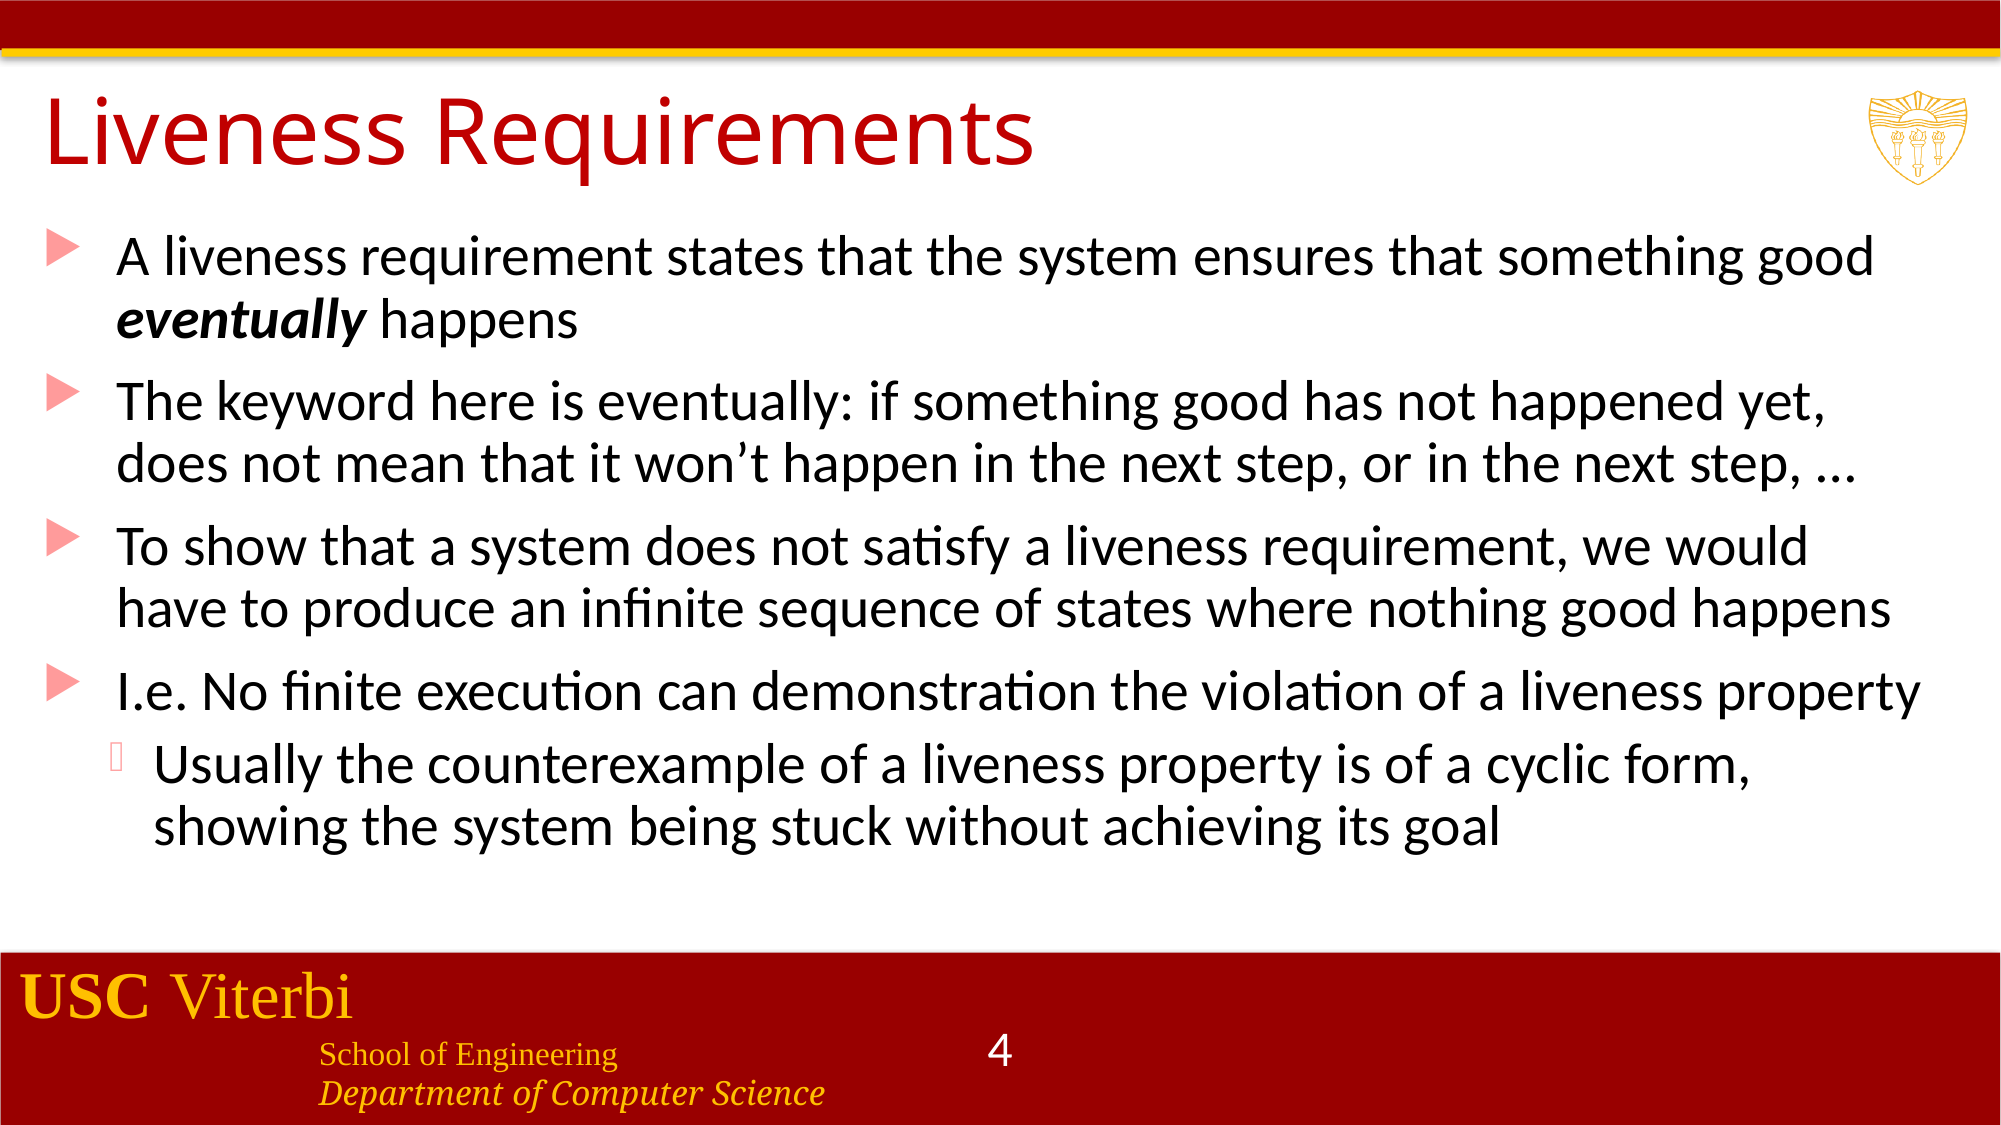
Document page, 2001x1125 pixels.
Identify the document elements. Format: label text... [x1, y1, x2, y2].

title Liveness Requirements [27, 70, 1819, 199]
picture [1836, 76, 2000, 199]
list A liveness requirement states that the system ensures that something good eventually happens The keyword here is eventually: if something good has not happened yet, does not mean that it won’t happen in the next step, or in the next step, … To show that a system does not satisfy a liveness requirement, we would have to produce an infinite sequence of states where nothing good happens I.e. No finite execution can demonstration the violation of a liveness property Usually the counterexample of a liveness property is of a cyclic form, showing the system being stuck without achieving its goal [27, 218, 1947, 933]
slide_number 4 [774, 1016, 1225, 1077]
